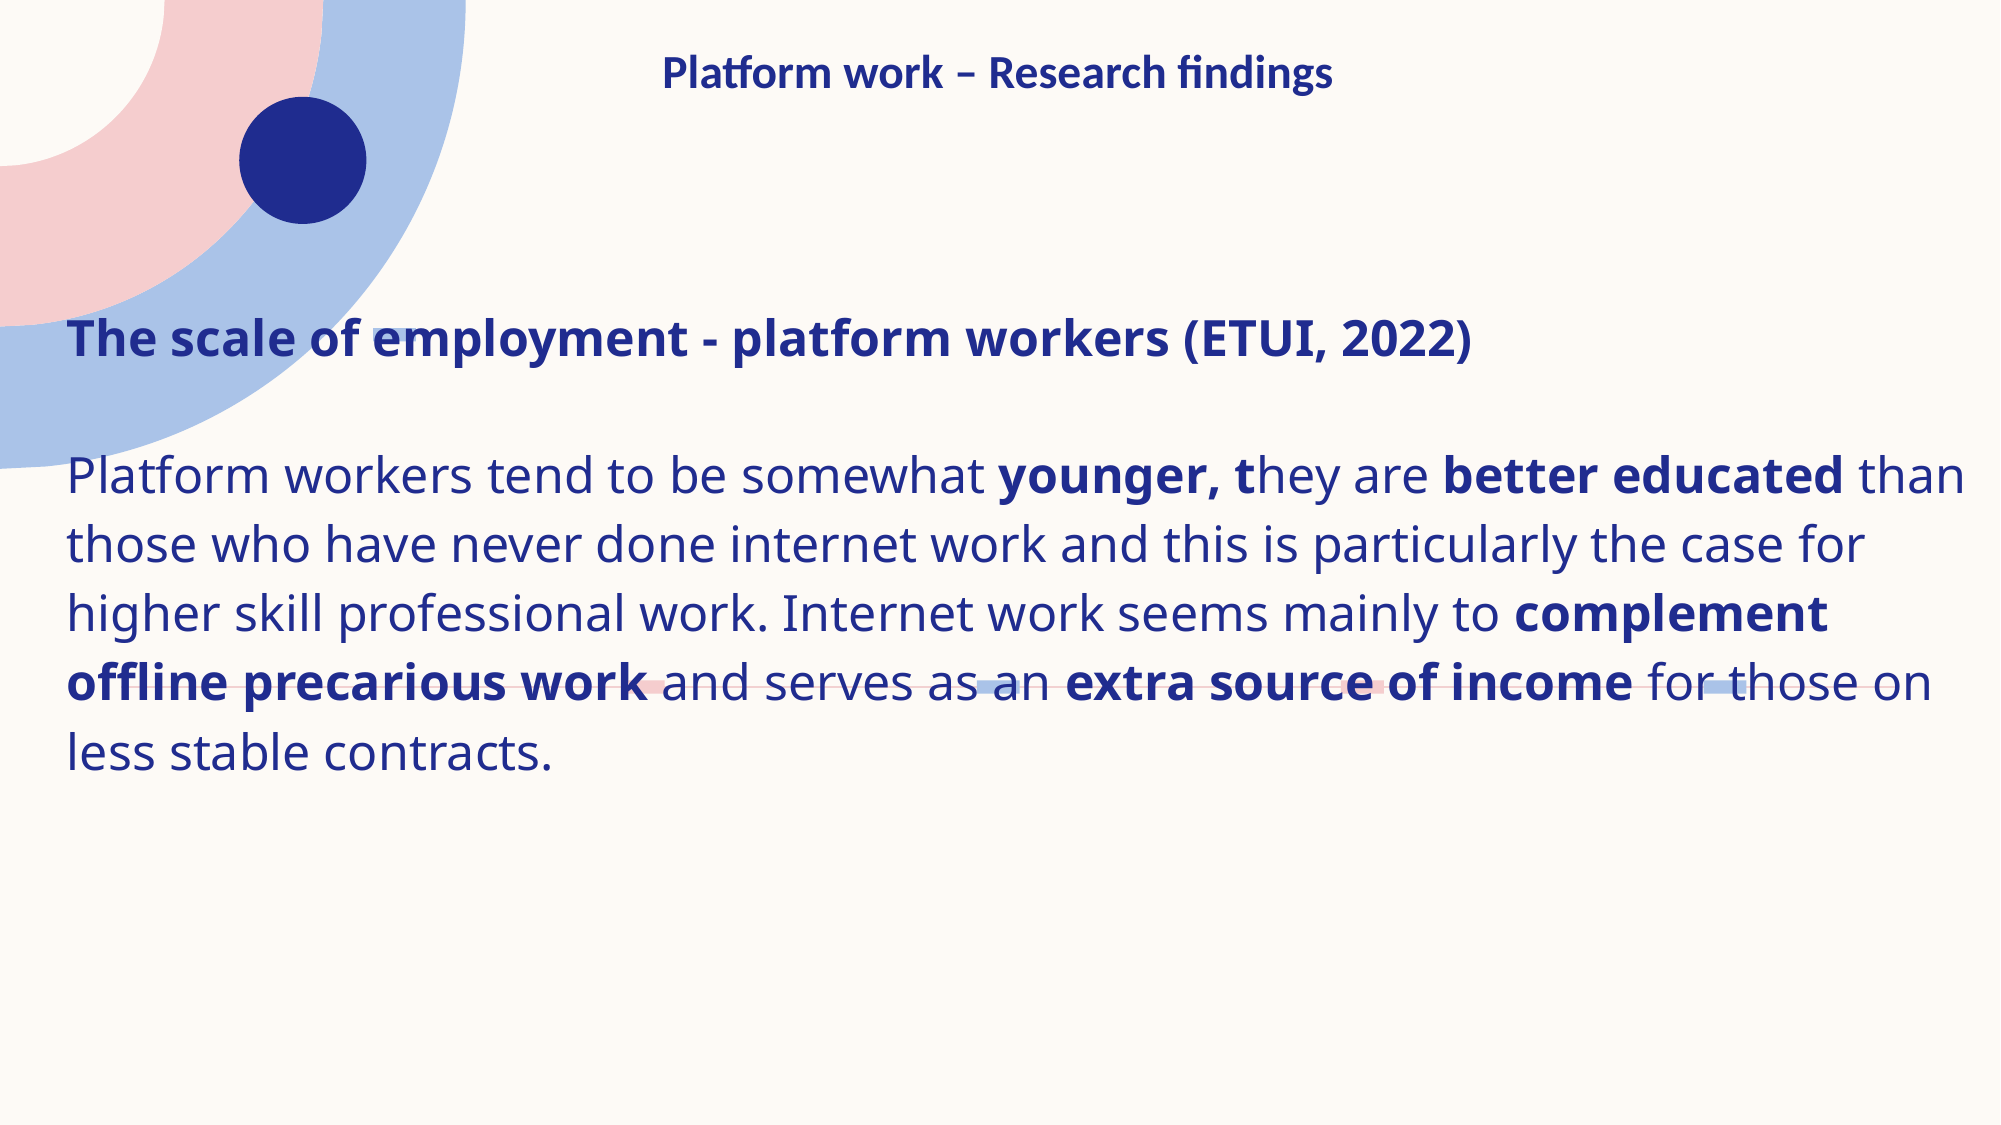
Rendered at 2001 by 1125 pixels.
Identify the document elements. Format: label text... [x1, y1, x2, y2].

text_box The scale of employment - platform workers (ETUI, 2022) Platform workers tend to be somewhat younger, they are better educated than those who have never done internet work and this is particularly the case for higher skill professional work. Internet work seems mainly to complement offline precarious work and serves as an extra source of income for those on less stable contracts. [52, 289, 2000, 995]
title Platform work – Research findings [37, 34, 1960, 136]
